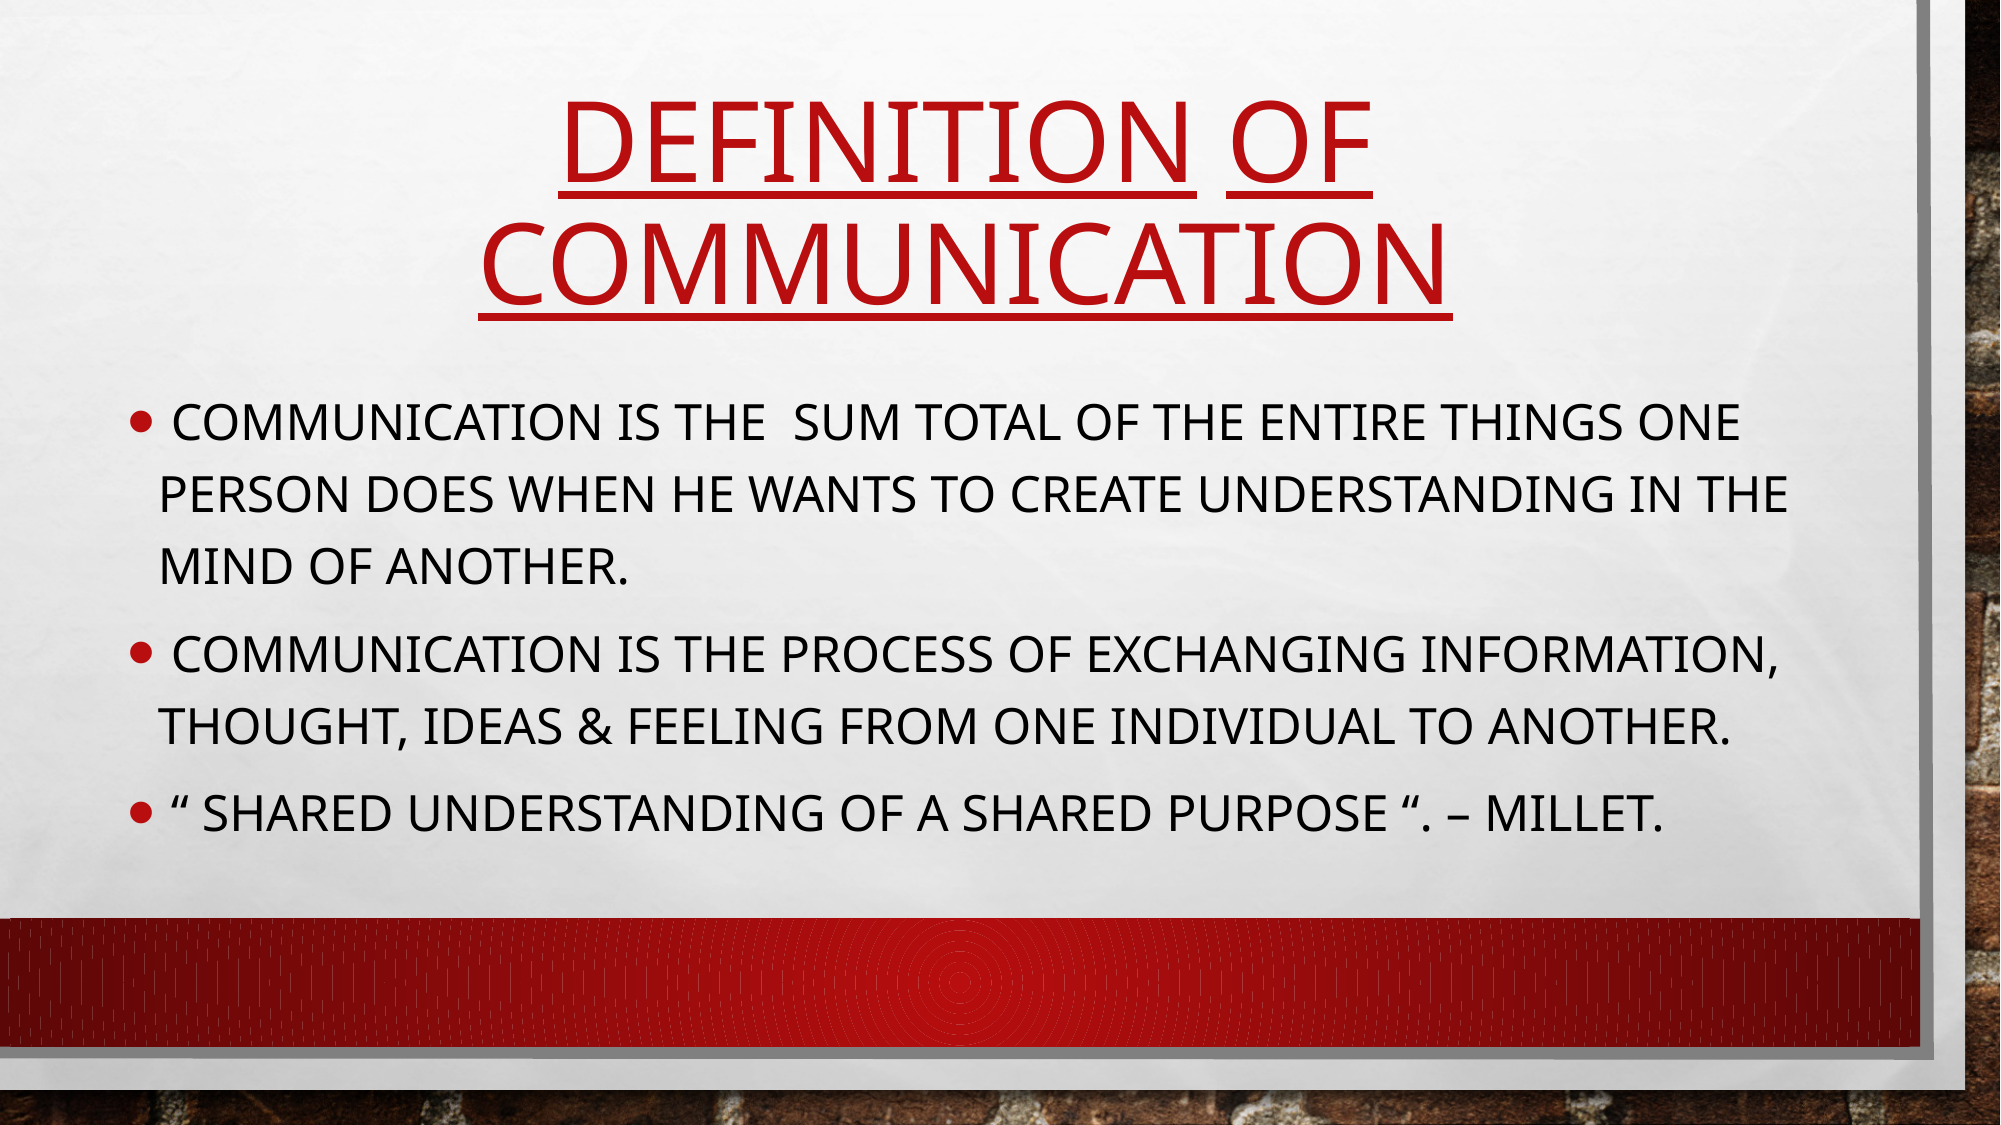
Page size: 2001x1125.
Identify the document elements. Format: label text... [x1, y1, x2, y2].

picture [0, 0, 2000, 1125]
title Definition of communication [112, 112, 1818, 302]
list Communication is the sum total of the entire things one person does when he wants to create understanding in the mind of another. Communication is the process of exchanging information, thought, ideas & feeling from one individual to another. “ Shared understanding of a shared purpose “. – millet. [112, 338, 1818, 882]
